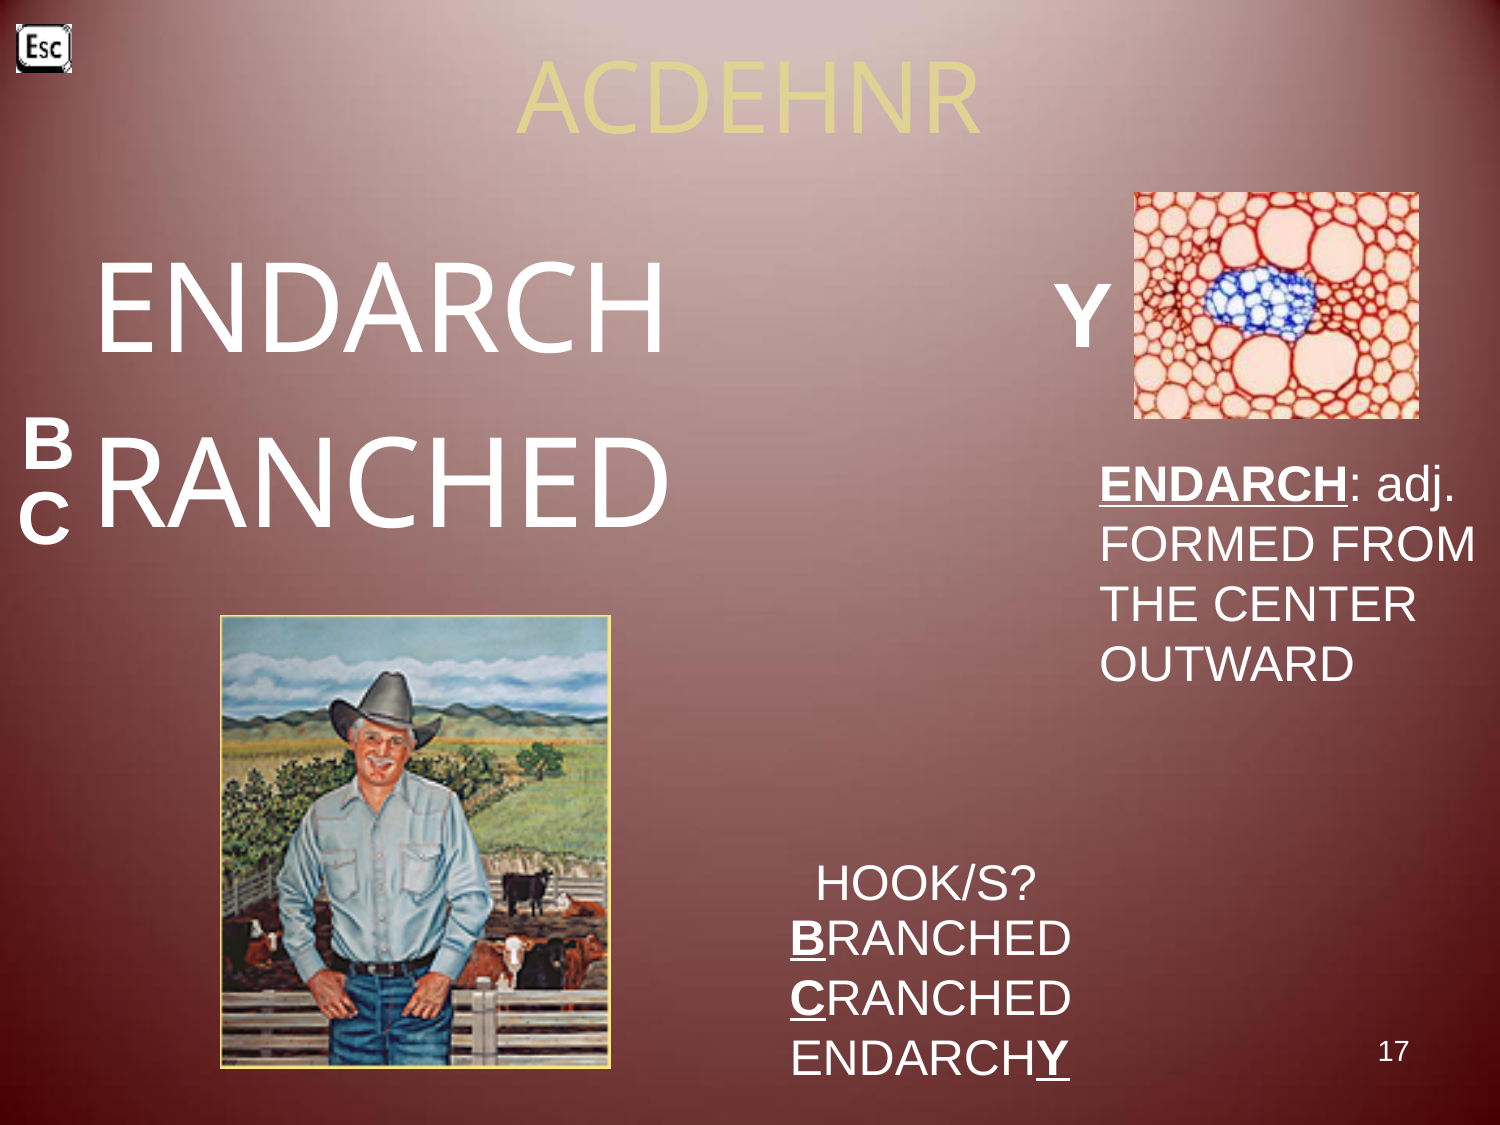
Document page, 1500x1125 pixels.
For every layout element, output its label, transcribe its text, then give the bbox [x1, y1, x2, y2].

text_box Y [1037, 248, 1128, 374]
text_box BRANCHED CRANCHED ENDARCHY [774, 898, 1213, 1093]
text_box C [3, 462, 141, 568]
slide_number 17 [1074, 1024, 1425, 1103]
list ENDARCH RANCHED [75, 220, 1088, 583]
text_box HOOK/S? [799, 842, 1163, 898]
text_box B [6, 387, 145, 493]
text_box ENDARCH: adj. FORMED FROM THE CENTER OUTWARD [1084, 444, 1500, 699]
picture [0, 0, 1500, 1125]
title ACDEHNR [75, 0, 1425, 188]
